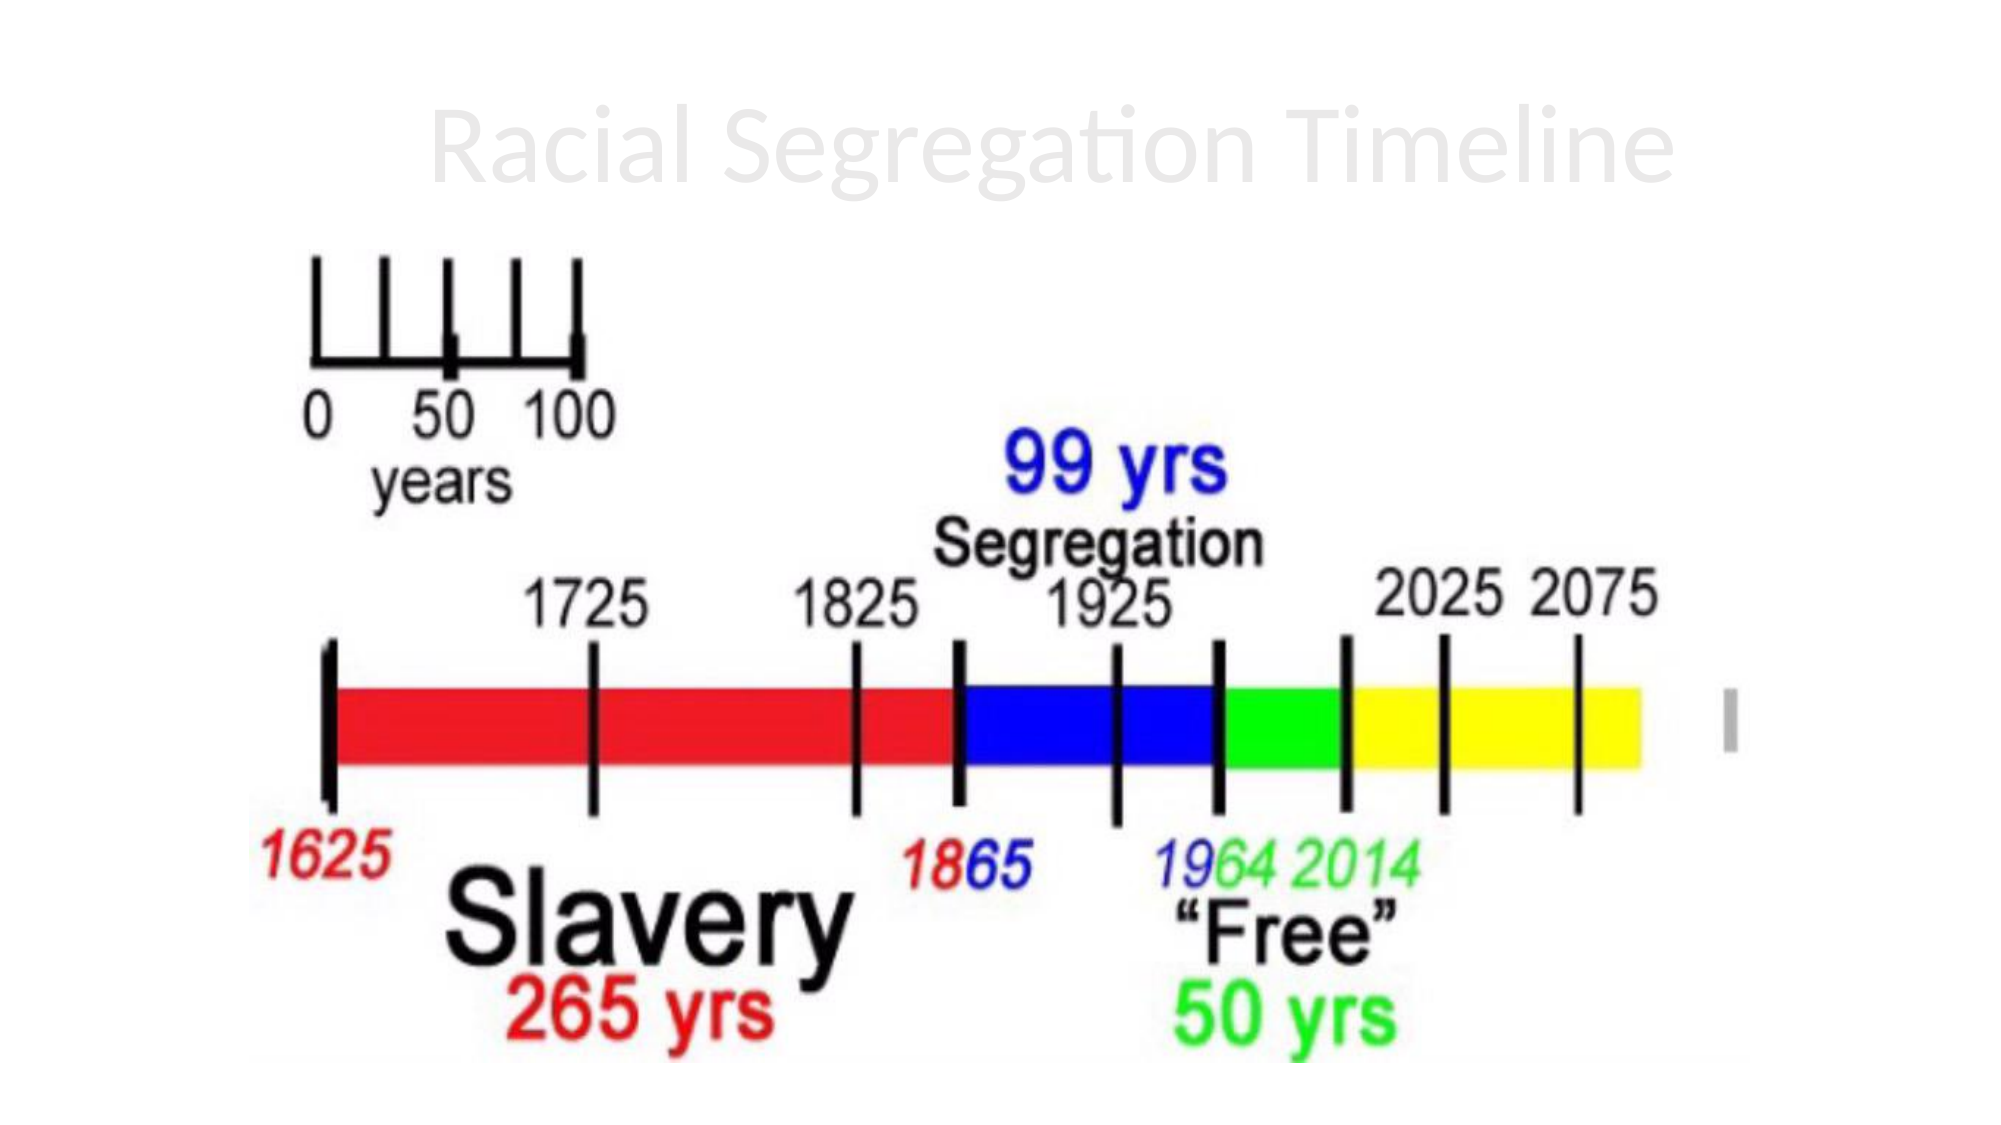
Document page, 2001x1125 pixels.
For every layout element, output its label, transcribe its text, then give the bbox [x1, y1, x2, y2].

text_box Racial Segregation Timeline [413, 62, 1694, 213]
picture [249, 249, 1750, 1063]
